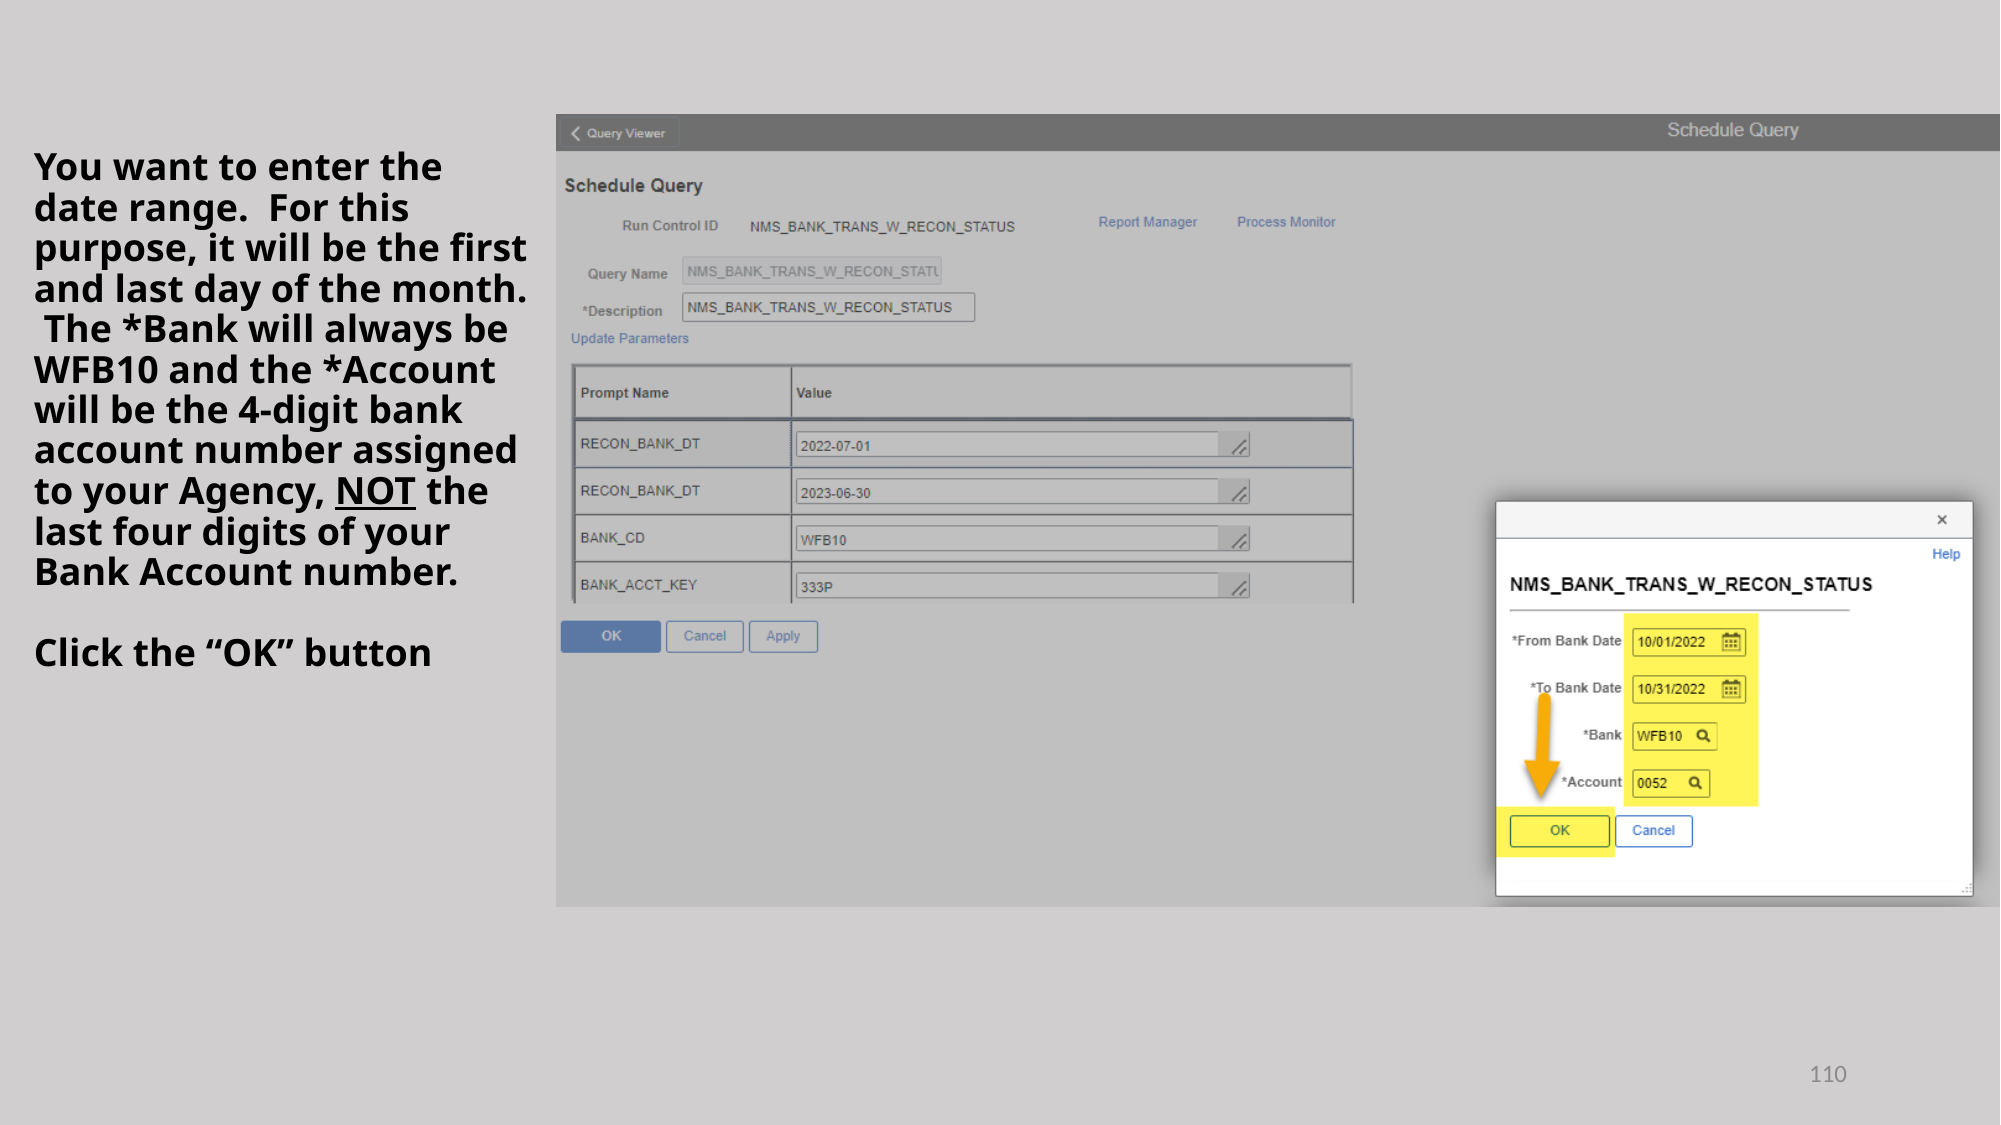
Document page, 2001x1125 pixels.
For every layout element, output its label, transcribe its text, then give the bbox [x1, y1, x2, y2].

slide_number 110 [1412, 1042, 1863, 1103]
title You want to enter the date range. For this purpose, it will be the first and last day of the month. The *Bank will always be WFB10 and the *Account will be the 4-digit bank account number assigned to your Agency, NOT the last four digits of your Bank Account number. Click the “OK” button [18, 26, 552, 907]
picture [556, 114, 2000, 907]
